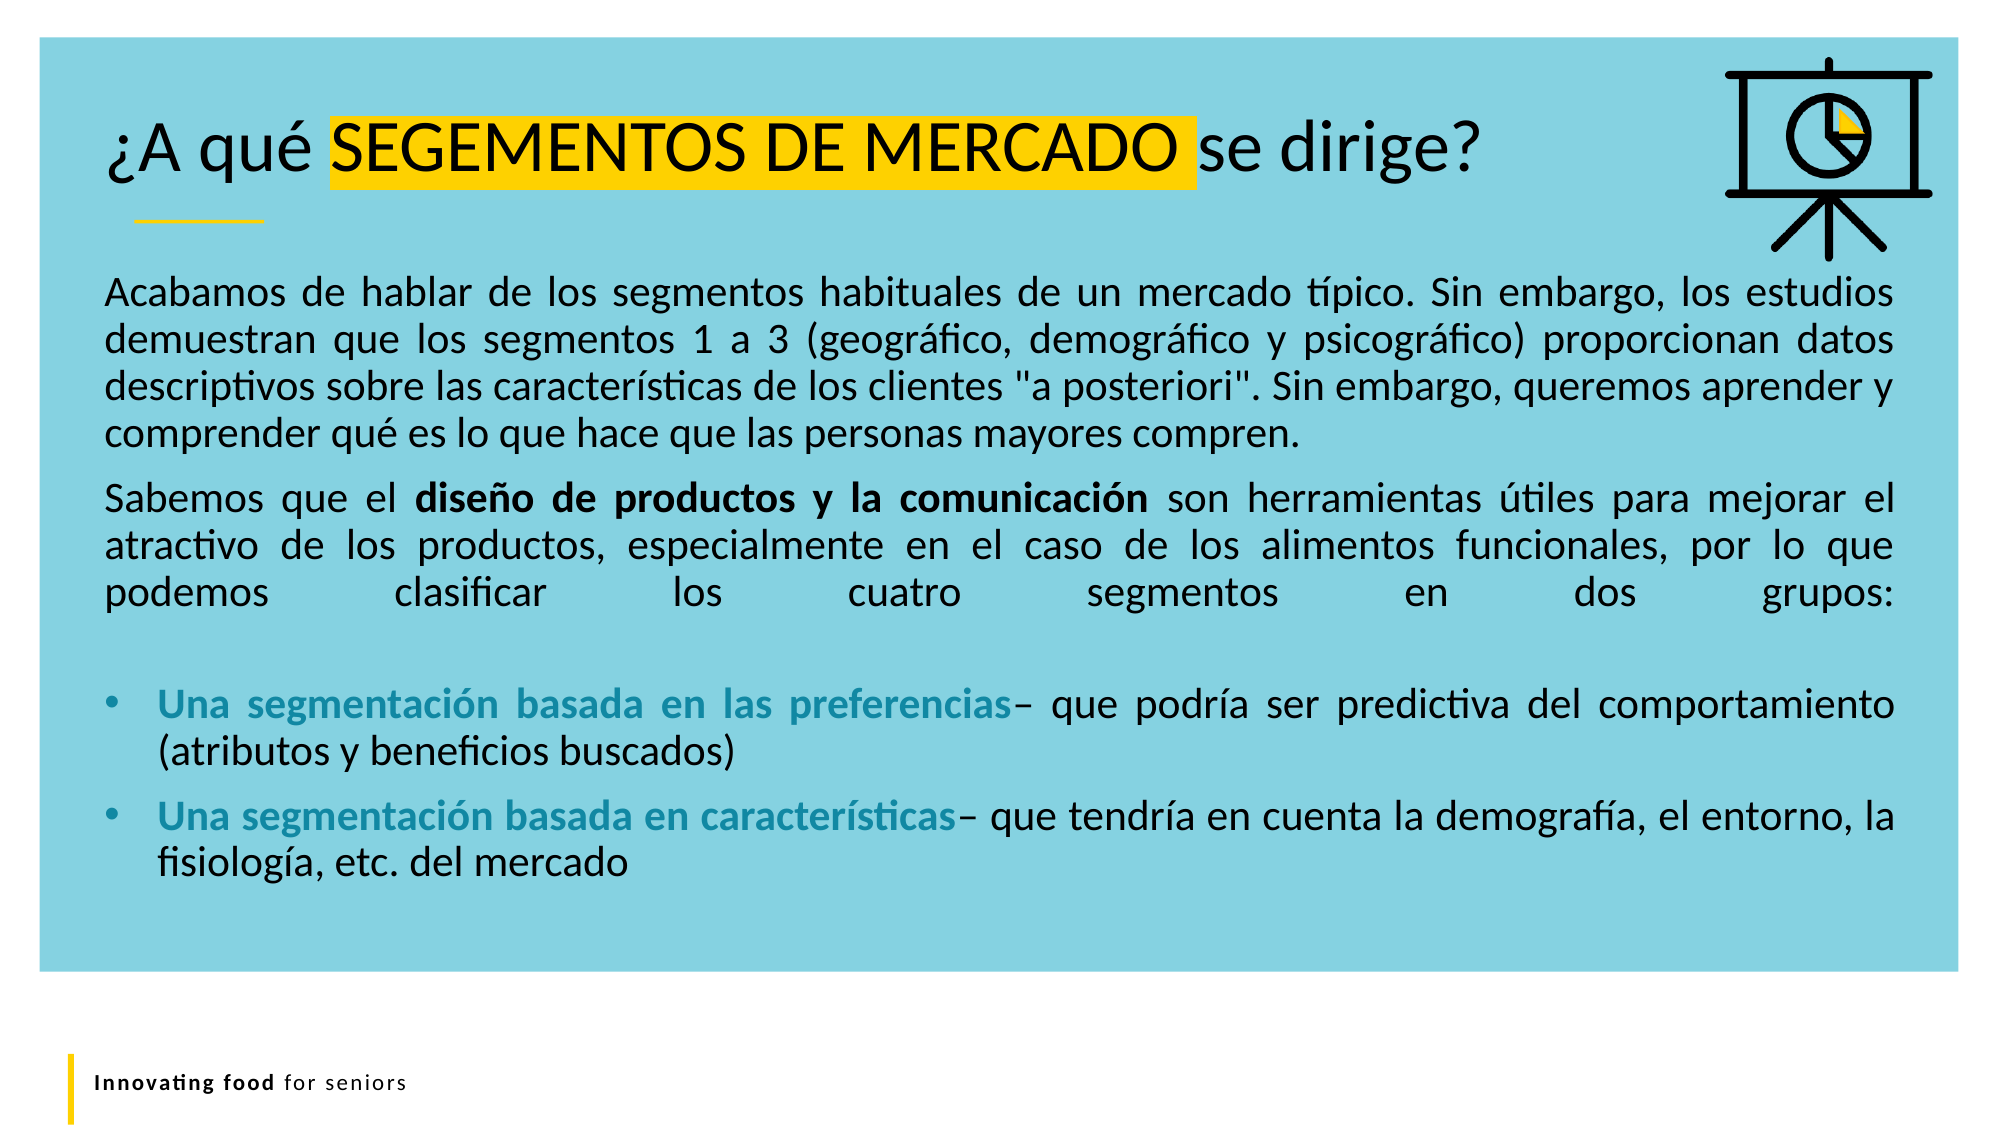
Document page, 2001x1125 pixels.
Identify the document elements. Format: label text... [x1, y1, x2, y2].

list ¿A qué SEGEMENTOS DE MERCADO se dirige? [89, 99, 1696, 196]
list Acabamos de hablar de los segmentos habituales de un mercado típico. Sin embargo, los estudios demuestran que los segmentos 1 a 3 (geográfico, demográfico y psicográfico) proporcionan datos descriptivos sobre las características de los clientes "a posteriori". Sin embargo, queremos aprender y comprender qué es lo que hace que las personas mayores compren. Sabemos que el diseño de productos y la comunicación son herramientas útiles para mejorar el atractivo de los productos, especialmente en el caso de los alimentos funcionales, por lo que podemos clasificar los cuatro segmentos en dos grupos: Una segmentación basada en las preferencias– que podría ser predictiva del comportamiento (atributos y beneficios buscados) Una segmentación basada en características– que tendría en cuenta la demografía, el entorno, la fisiología, etc. del mercado [89, 261, 1912, 897]
picture [1696, 25, 1961, 290]
